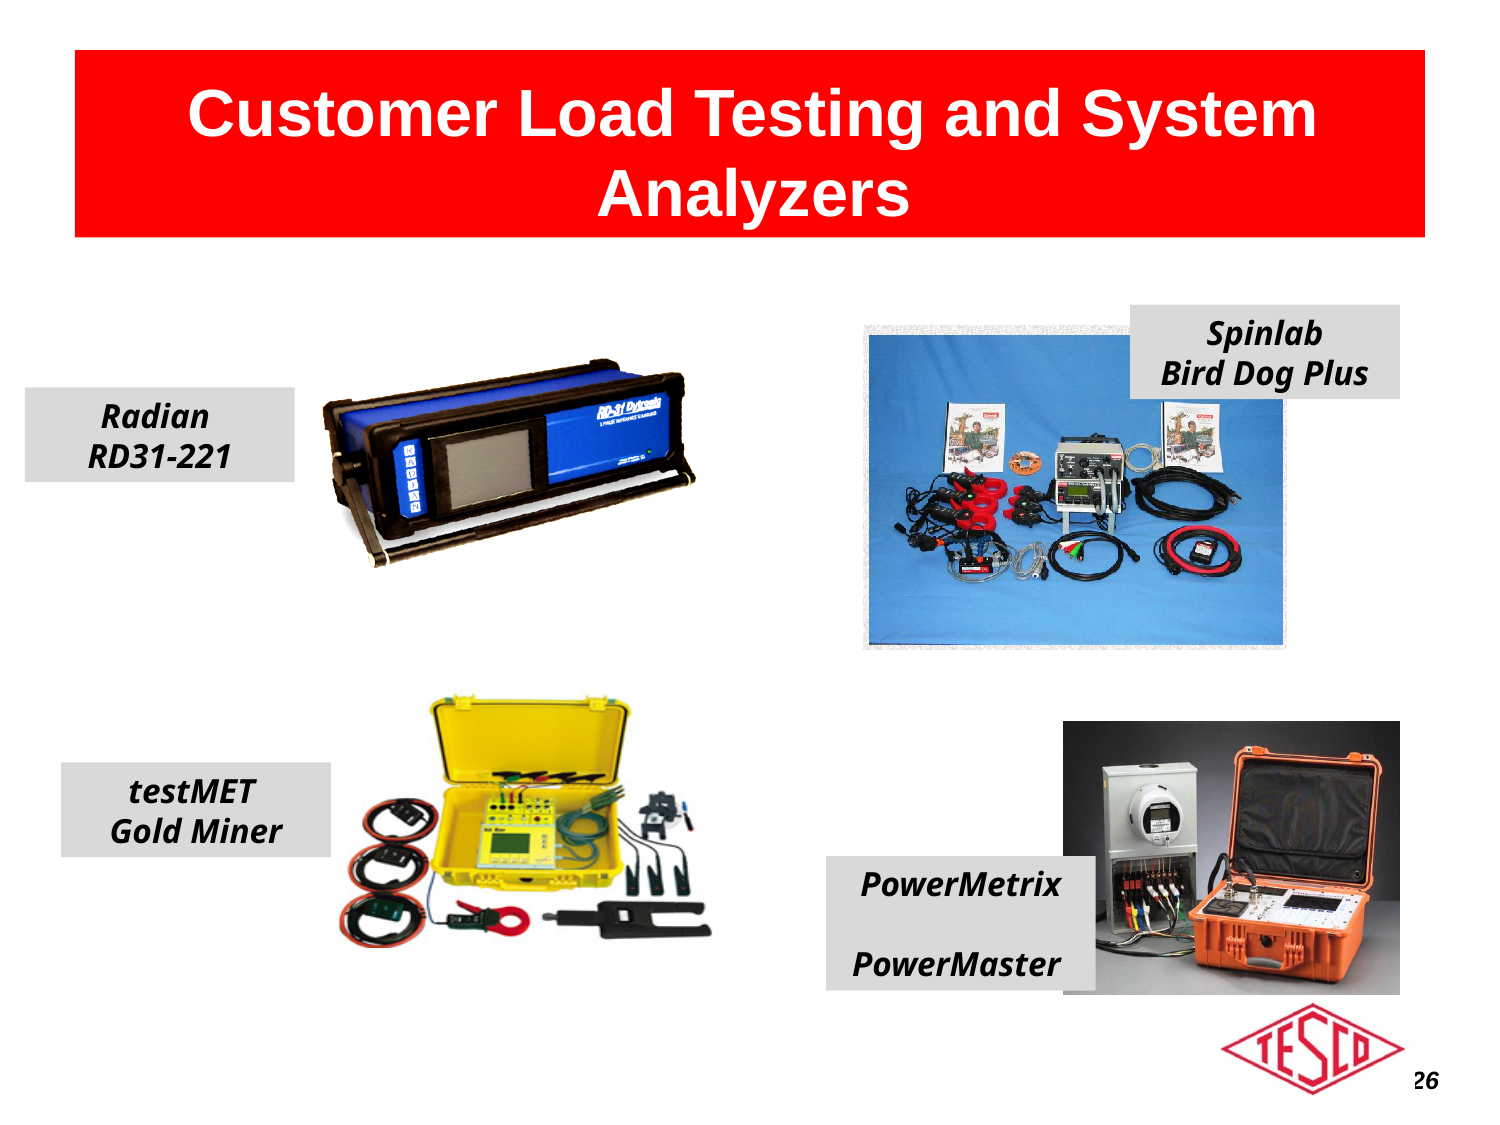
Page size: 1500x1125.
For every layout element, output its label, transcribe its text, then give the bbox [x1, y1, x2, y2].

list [274, 337, 738, 581]
picture [1214, 996, 1415, 1100]
text_box testMET Gold Miner [61, 762, 319, 858]
text_box Customer Load Testing and System Analyzers [85, 62, 1422, 238]
text_box Spinlab Bird Dog Plus [1130, 304, 1400, 400]
picture [1063, 721, 1401, 995]
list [324, 687, 726, 948]
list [862, 324, 1288, 651]
text_box Radian RD31-221 [24, 387, 269, 483]
text_box PowerMetrix PowerMaster [826, 856, 1058, 991]
